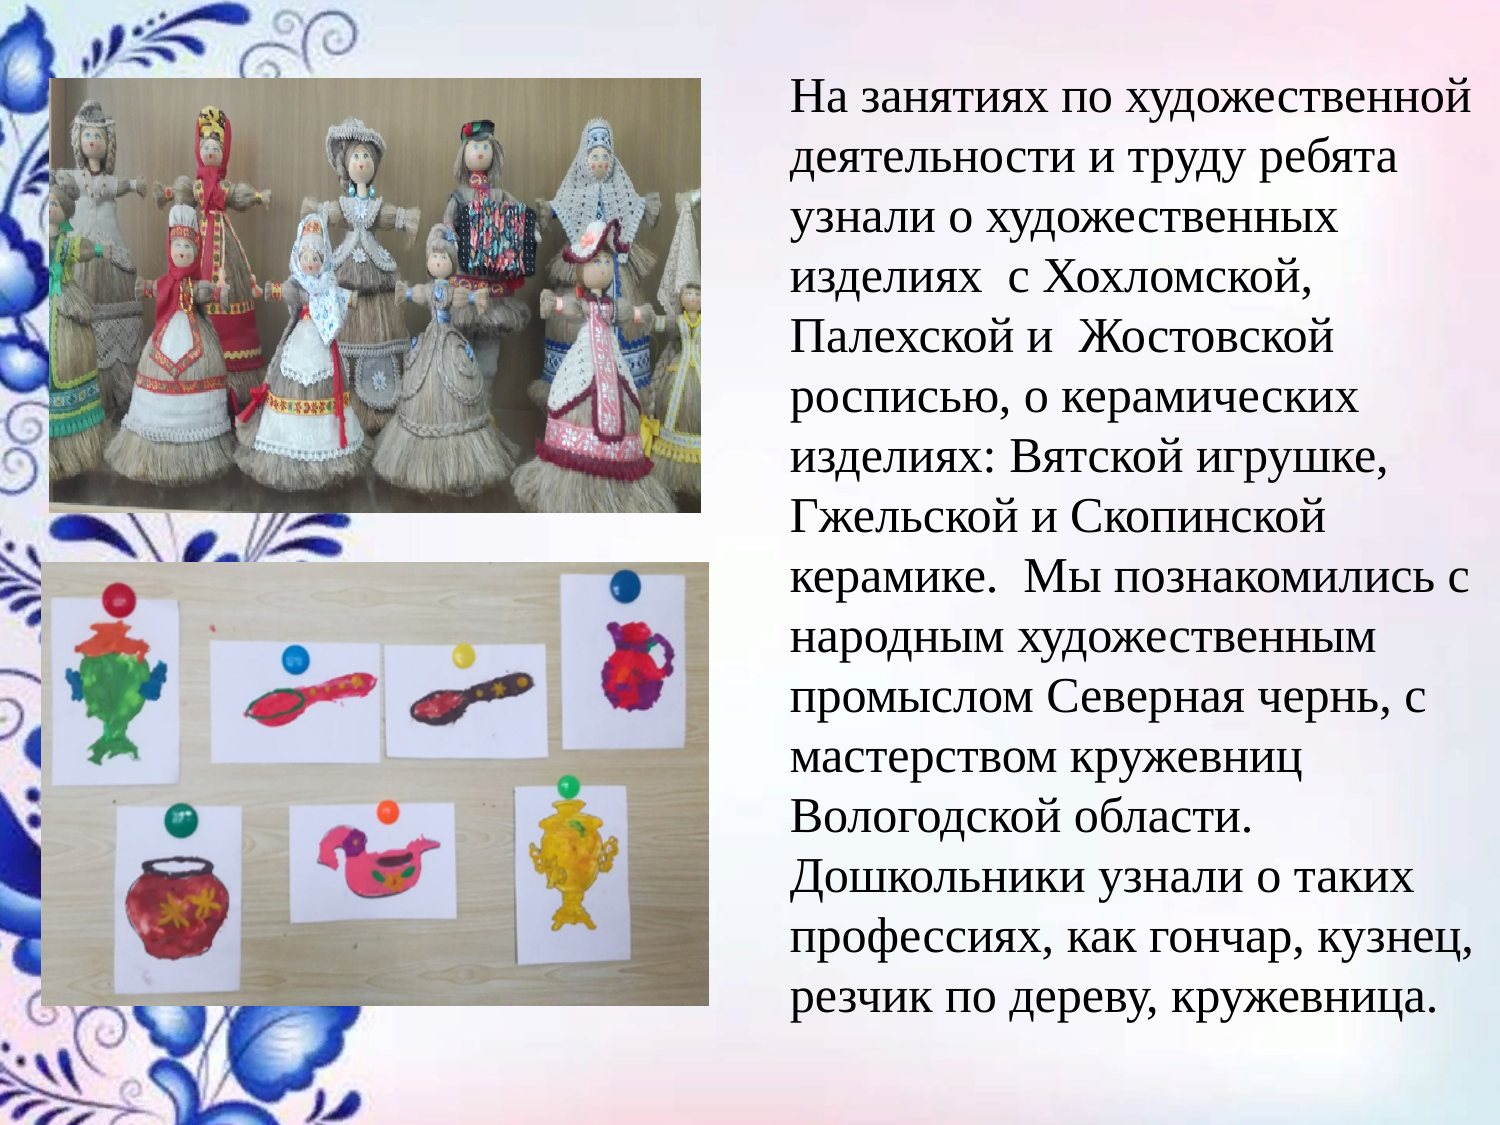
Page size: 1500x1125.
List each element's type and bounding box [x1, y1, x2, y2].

picture [0, 0, 1500, 1125]
list [48, 77, 701, 513]
